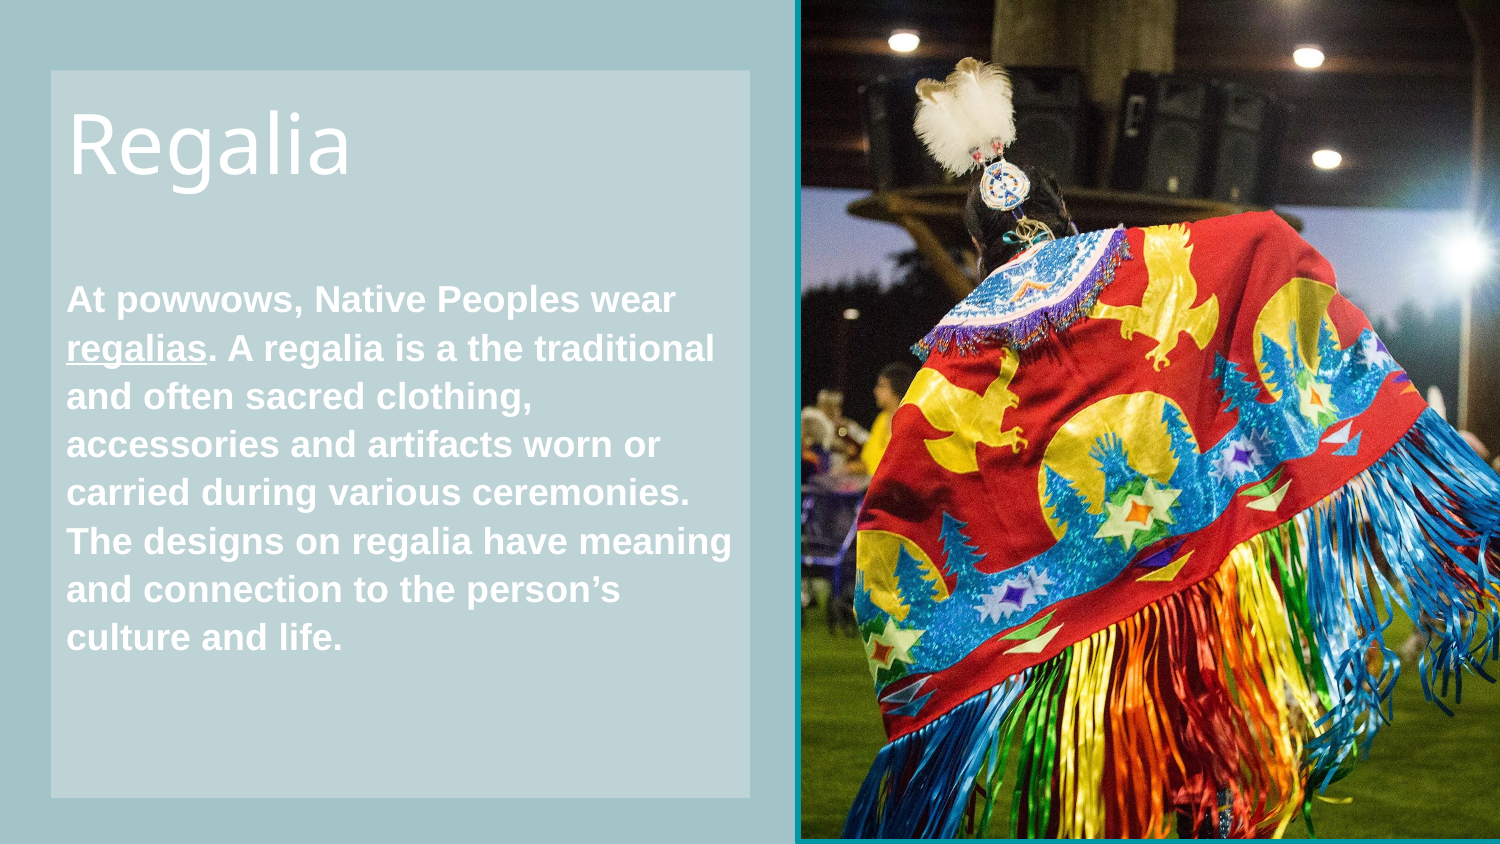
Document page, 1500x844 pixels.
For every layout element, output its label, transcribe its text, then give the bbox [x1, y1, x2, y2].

picture [800, 0, 1500, 840]
list Regalia At powwows, Native Peoples wear regalias. A regalia is a the traditional and often sacred clothing, accessories and artifacts worn or carried during various ceremonies. The designs on regalia have meaning and connection to the person’s culture and life. [51, 70, 750, 799]
